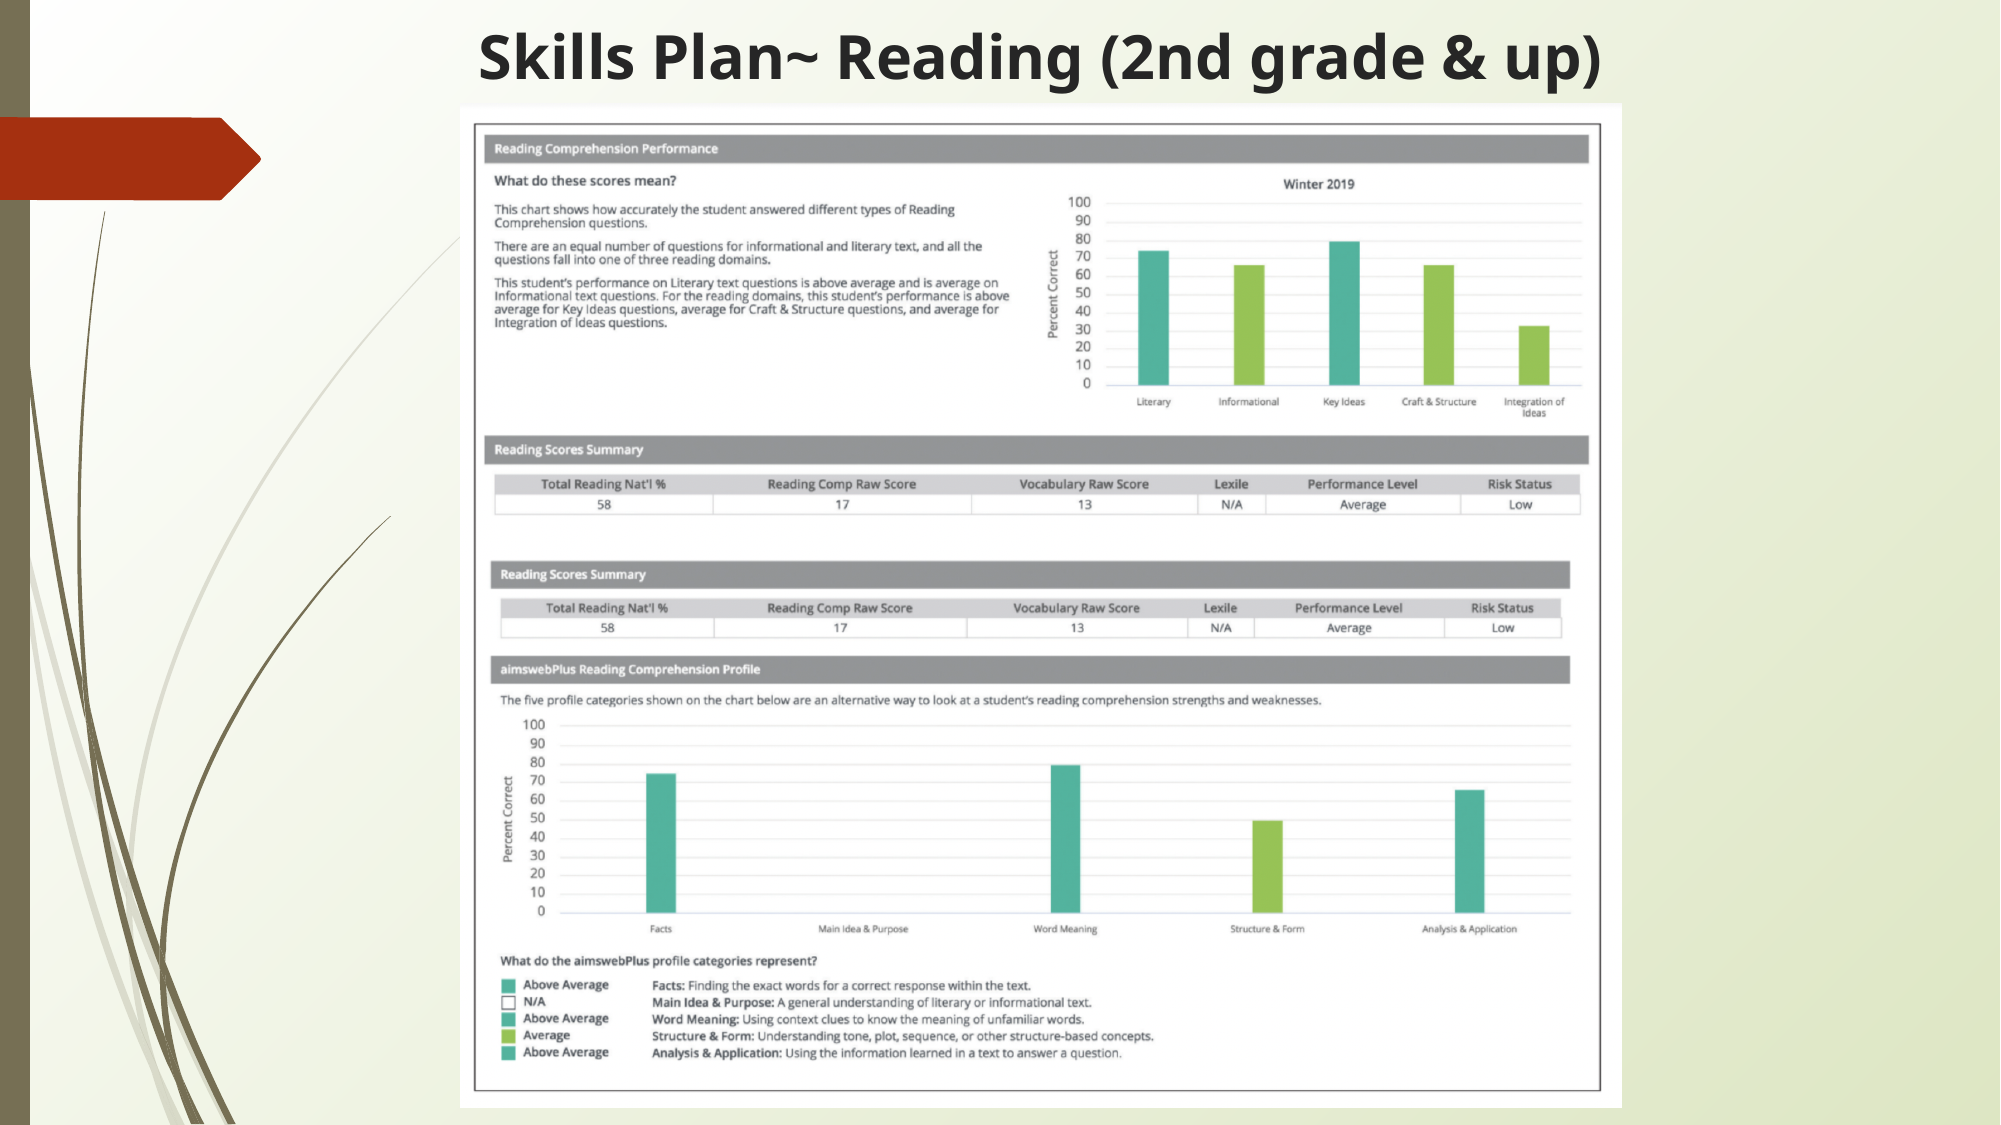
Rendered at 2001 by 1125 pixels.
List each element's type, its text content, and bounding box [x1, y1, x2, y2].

title Skills Plan~ Reading (2nd grade & up) [309, 10, 1772, 221]
picture [460, 103, 1622, 1108]
